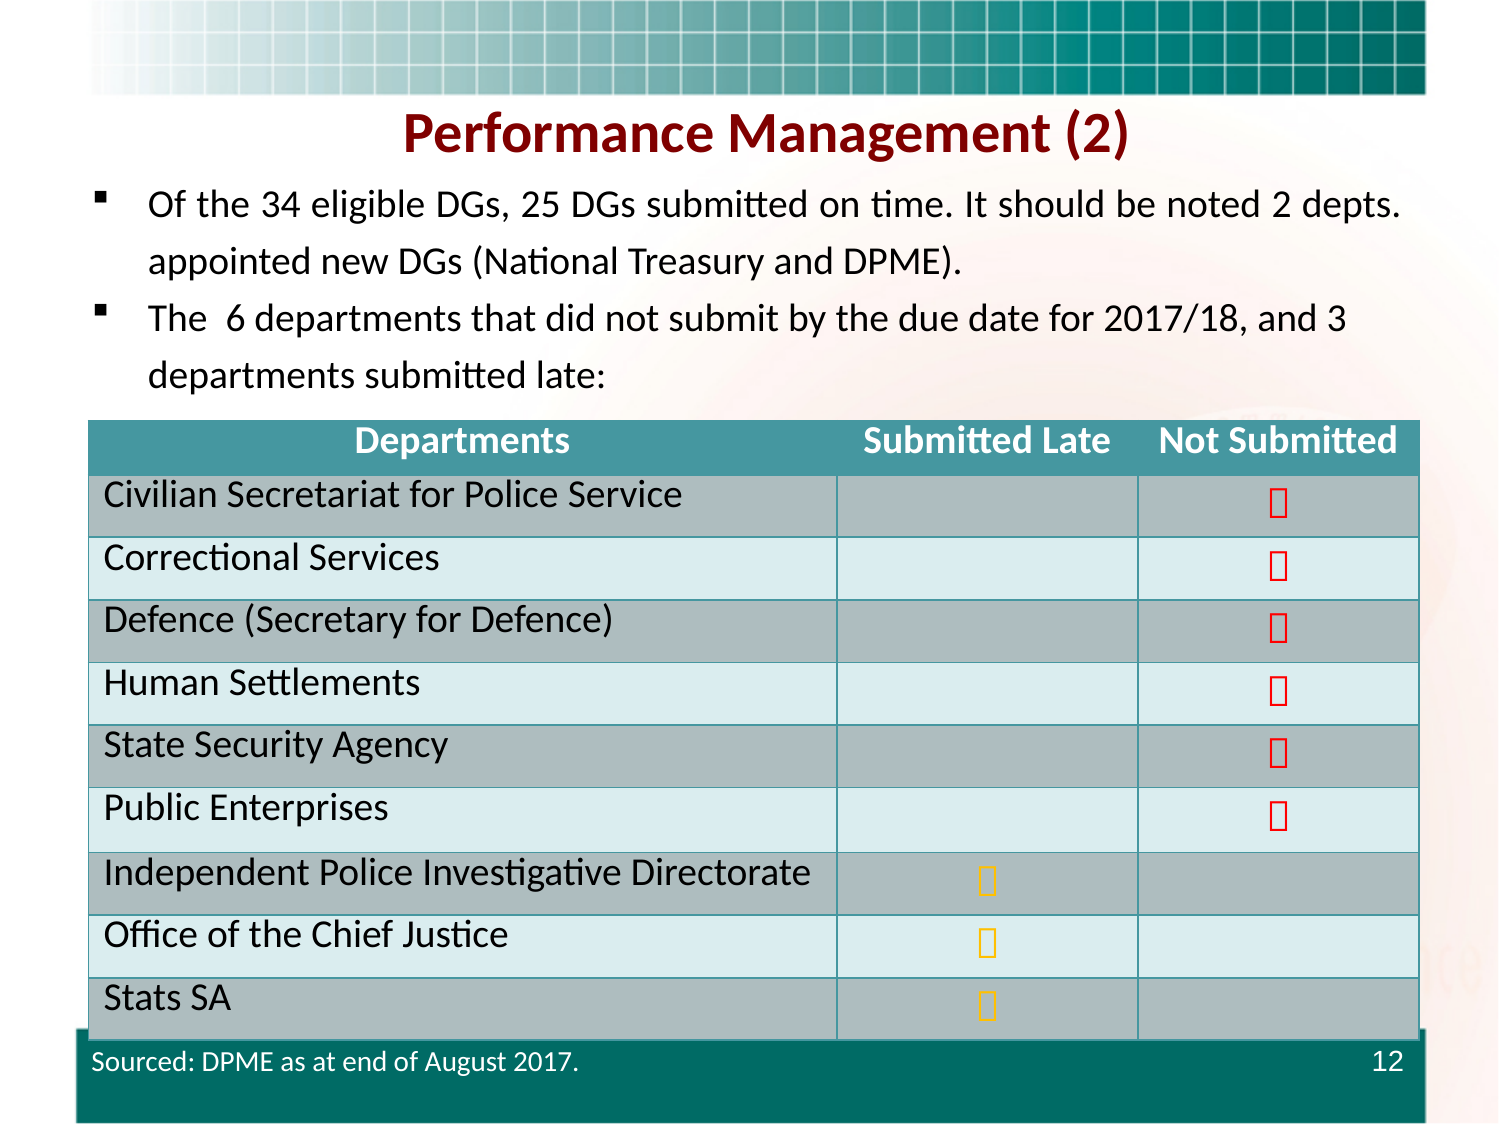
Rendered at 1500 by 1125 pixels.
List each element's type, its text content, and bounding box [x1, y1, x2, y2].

table_cell Correctional Services [89, 538, 836, 599]
table_cell  [1139, 663, 1418, 724]
table_cell Civilian Secretariat for Police Service [89, 476, 836, 536]
table_cell Independent Police Investigative Directorate [89, 853, 836, 914]
table_cell  [838, 979, 1137, 1039]
picture [0, 0, 1500, 1125]
table_cell [1139, 979, 1418, 1039]
table_cell [1139, 916, 1418, 977]
table_cell [838, 476, 1137, 536]
table_header Submitted Late [838, 422, 1137, 474]
list Of the 34 eligible DGs, 25 DGs submitted on time. It should be noted 2 depts. appointed new DGs (National Treasury and DPME). The 6 departments that did not submit by the due date for 2017/18, and 3 departments submitted late: [76, 171, 1419, 409]
table_cell  [1139, 788, 1418, 852]
table_cell [1139, 853, 1418, 914]
table_cell Defence (Secretary for Defence) [89, 601, 836, 662]
table_cell [838, 788, 1137, 852]
table_cell [838, 538, 1137, 599]
table_cell  [1139, 601, 1418, 662]
table_cell  [838, 916, 1137, 977]
table_cell Office of the Chief Justice [89, 916, 836, 977]
table_cell [838, 601, 1137, 662]
table_cell Public Enterprises [89, 788, 836, 852]
table_cell  [1139, 726, 1418, 787]
text_box 12 [1068, 1041, 1419, 1114]
table_cell [838, 663, 1137, 724]
table_cell  [1139, 538, 1418, 599]
table_cell  [1139, 476, 1418, 536]
table_header Departments [89, 422, 836, 474]
text_box Sourced: DPME as at end of August 2017. [76, 1034, 1365, 1085]
table_cell Stats SA [89, 979, 836, 1039]
table_header Not Submitted [1139, 422, 1418, 474]
table_cell [838, 726, 1137, 787]
title Performance Management (2) [55, 87, 1480, 171]
table_cell Human Settlements [89, 663, 836, 724]
table_cell  [838, 853, 1137, 914]
table_cell State Security Agency [89, 726, 836, 787]
